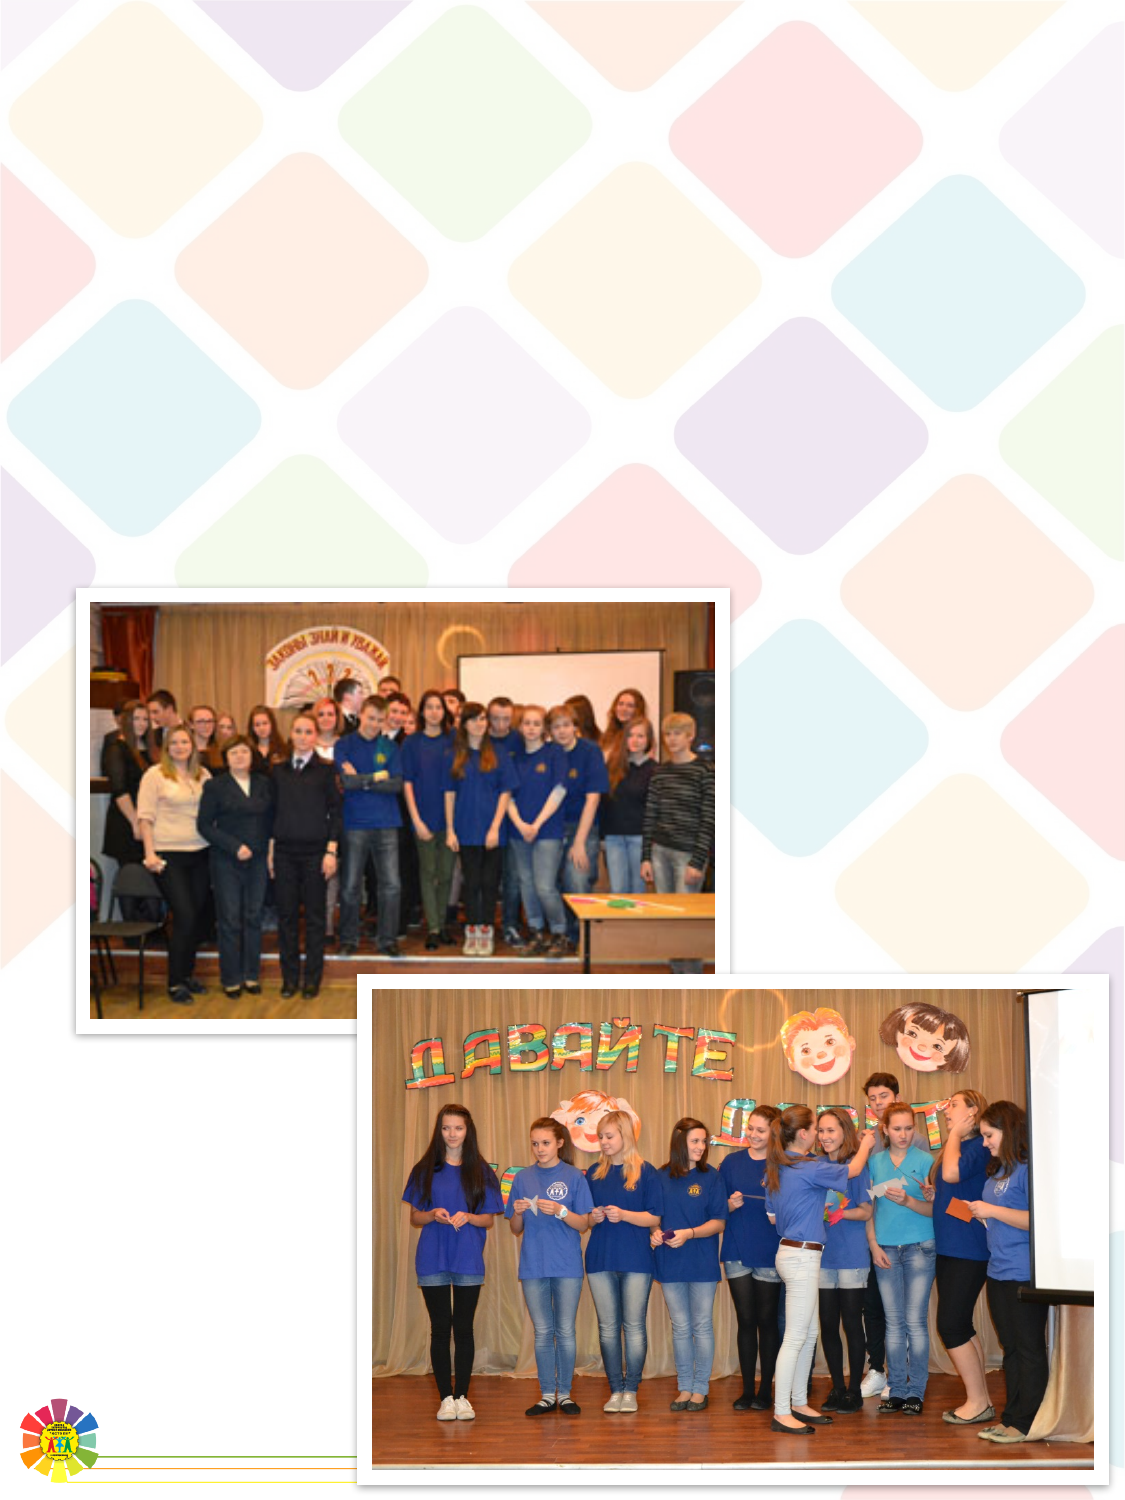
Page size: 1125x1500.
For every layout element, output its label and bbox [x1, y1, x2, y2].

picture [18, 602, 1107, 1483]
